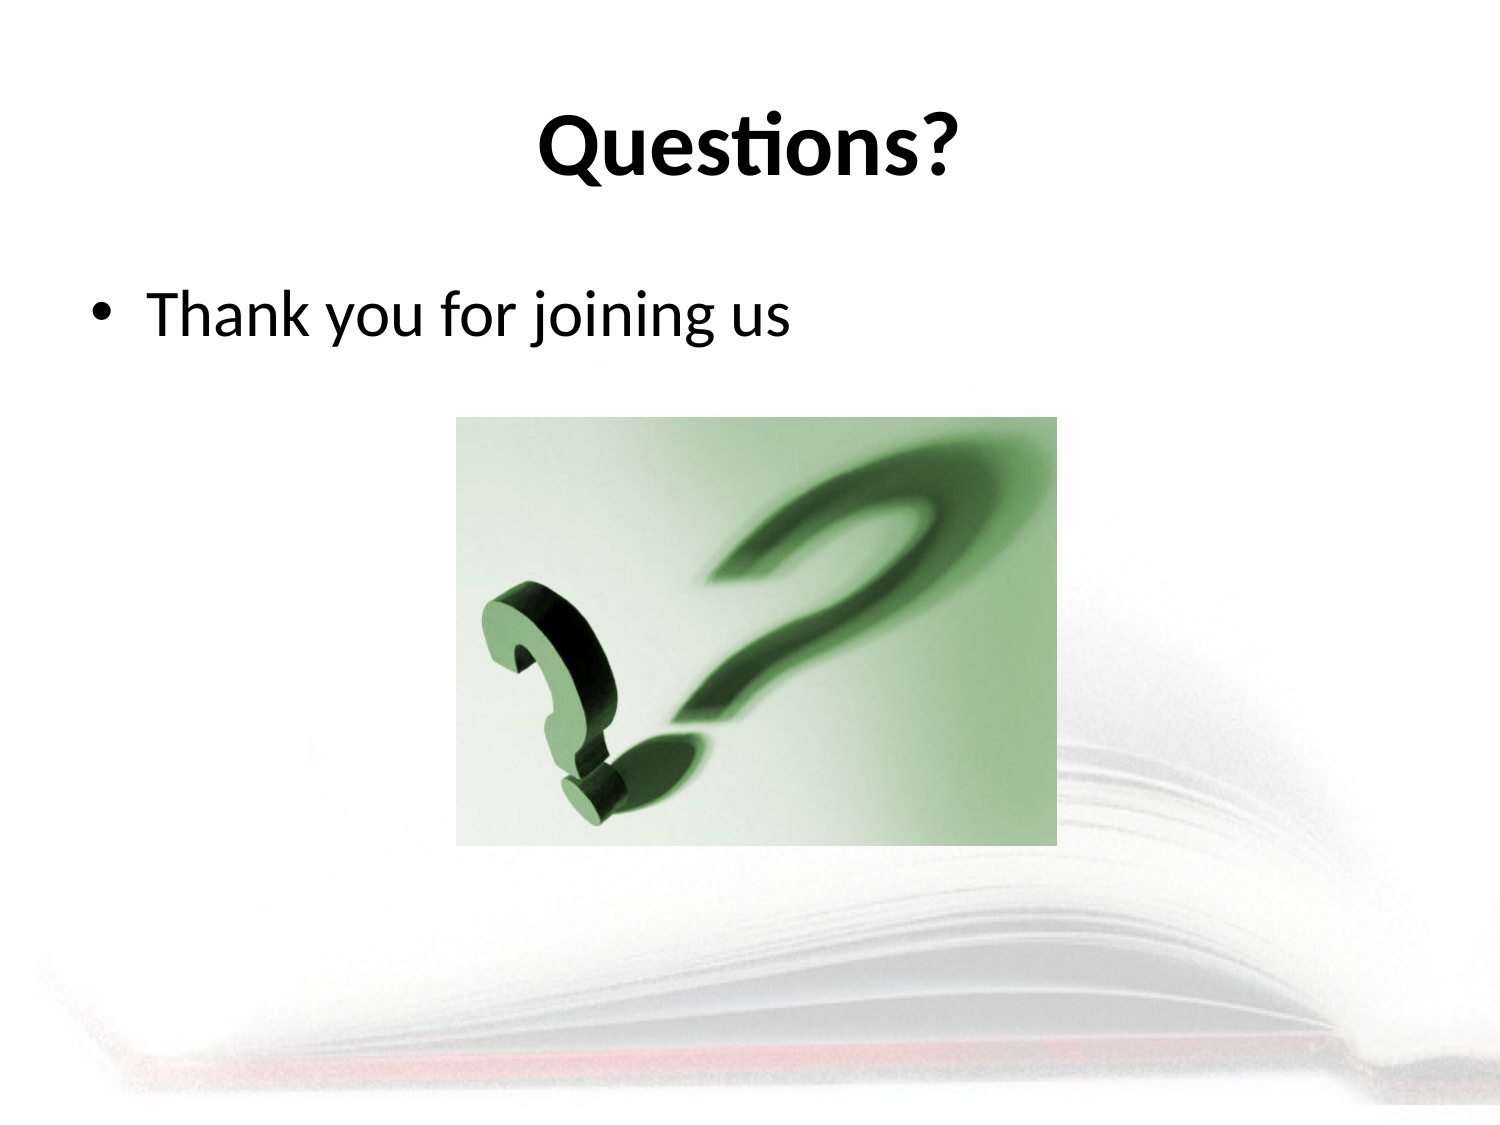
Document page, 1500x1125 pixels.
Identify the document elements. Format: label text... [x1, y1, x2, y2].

list Thank you for joining us [75, 262, 1425, 1005]
picture [456, 417, 1057, 846]
title Questions? [75, 45, 1425, 233]
